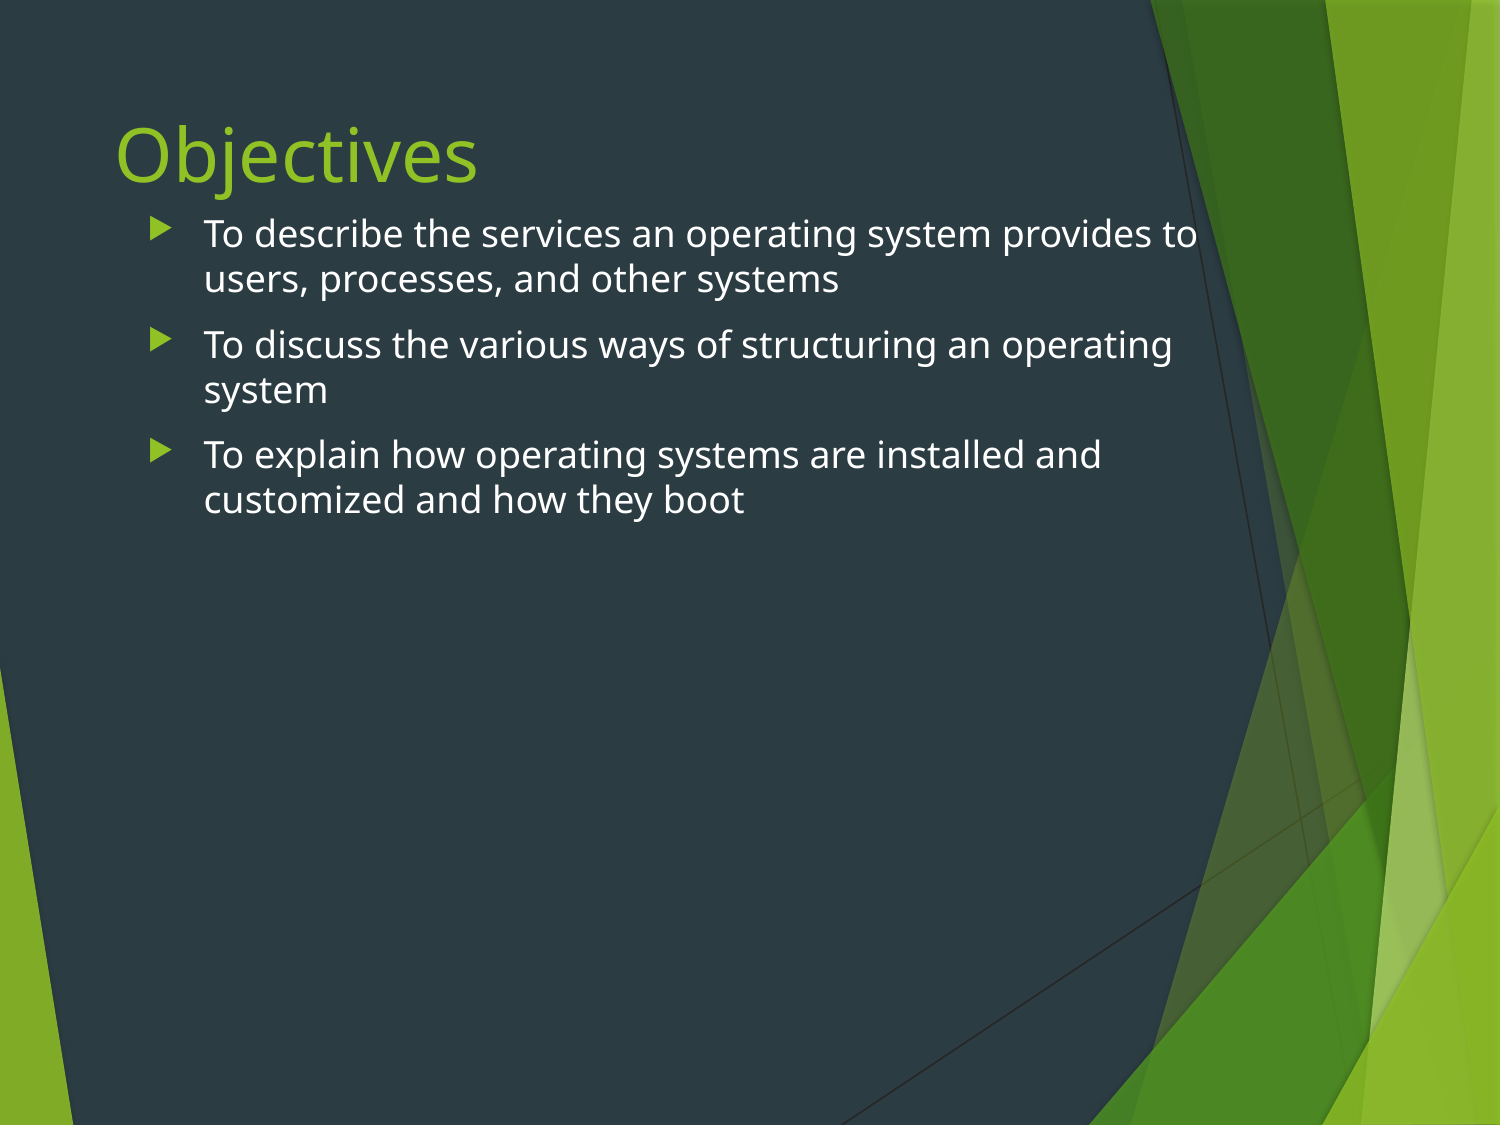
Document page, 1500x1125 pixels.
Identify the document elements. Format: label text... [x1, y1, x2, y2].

list To describe the services an operating system provides to users, processes, and other systems To discuss the various ways of structuring an operating system To explain how operating systems are installed and customized and how they boot [132, 202, 1242, 946]
title Objectives [99, 99, 1142, 317]
